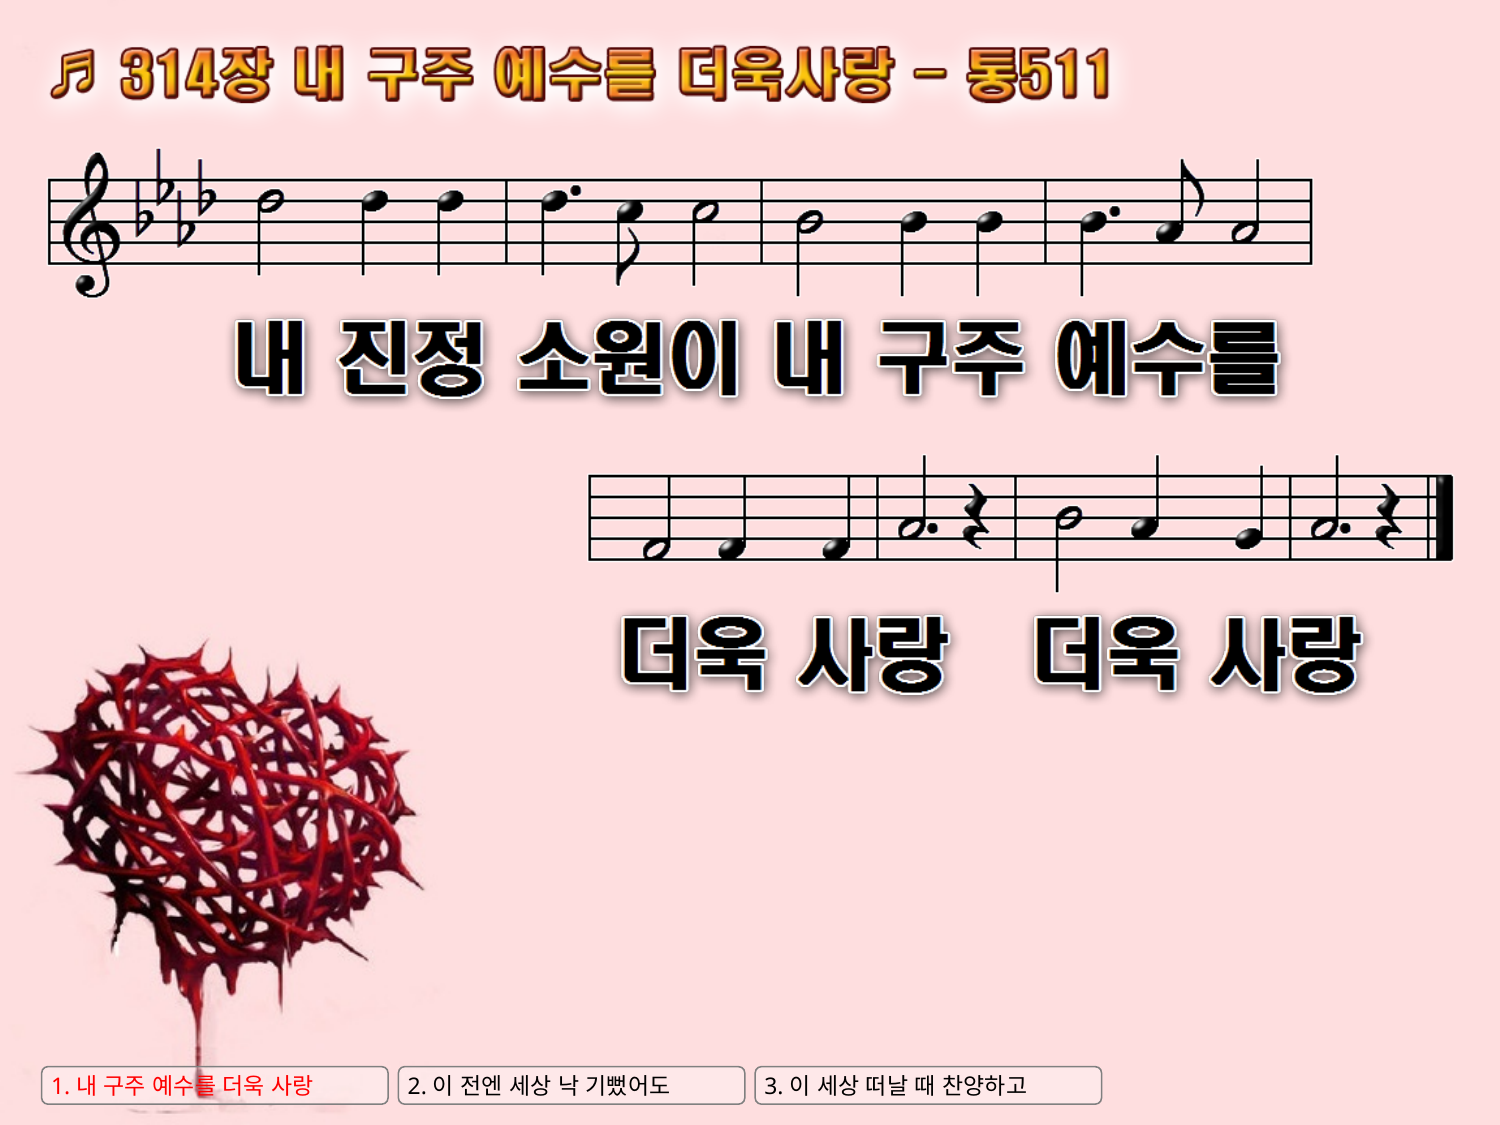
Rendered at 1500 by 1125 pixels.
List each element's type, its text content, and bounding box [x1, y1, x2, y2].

picture [0, 0, 1500, 1125]
text_box 3.이 세상 떠날 때 찬양하고 [755, 1066, 1102, 1105]
text_box 2.이 전엔 세상 낙 기뻤어도 [398, 1066, 745, 1105]
text_box 1.내 구주 예수를 더욱 사랑 [41, 1066, 389, 1105]
